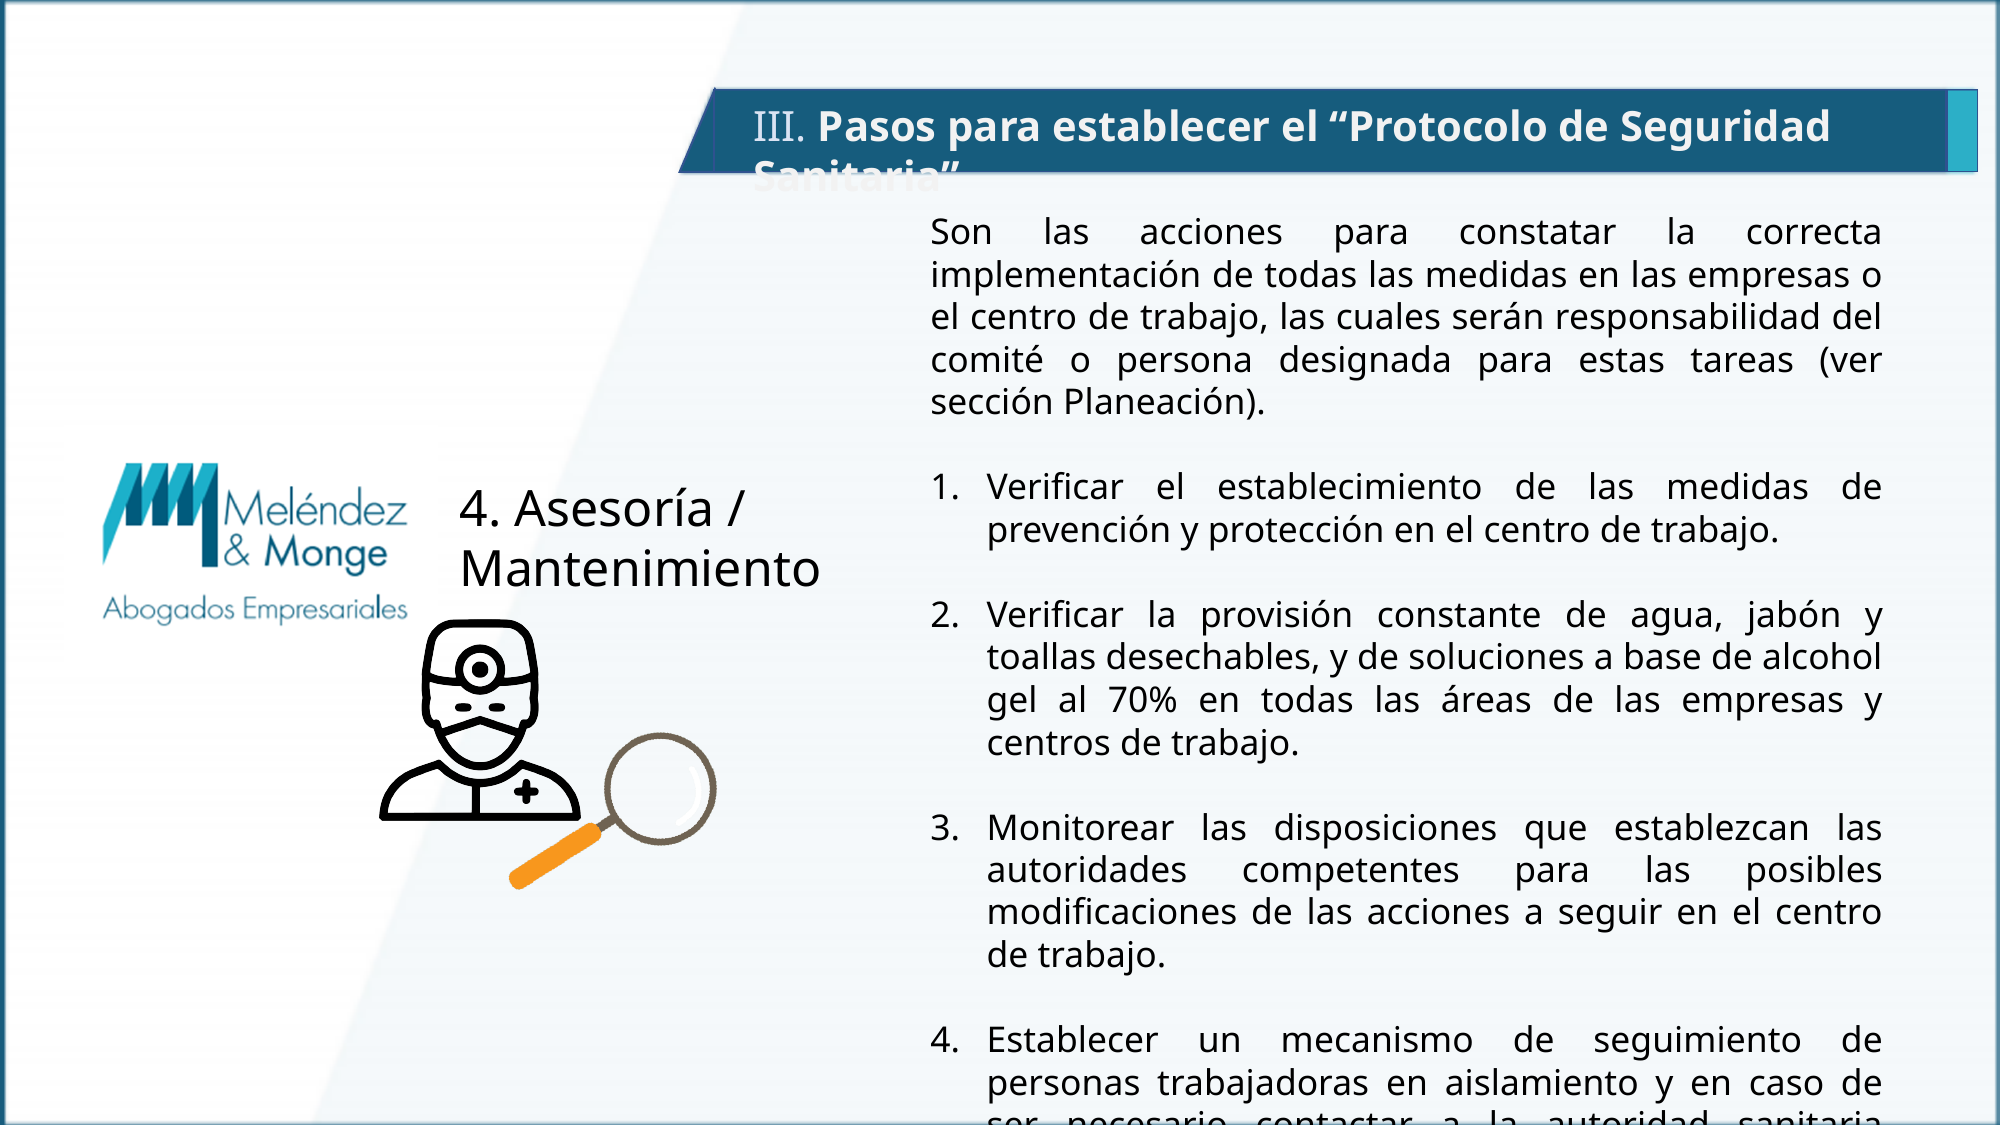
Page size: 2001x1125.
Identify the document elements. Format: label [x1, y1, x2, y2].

picture [713, 89, 1978, 172]
list [0, 0, 2000, 1125]
picture [64, 425, 739, 942]
